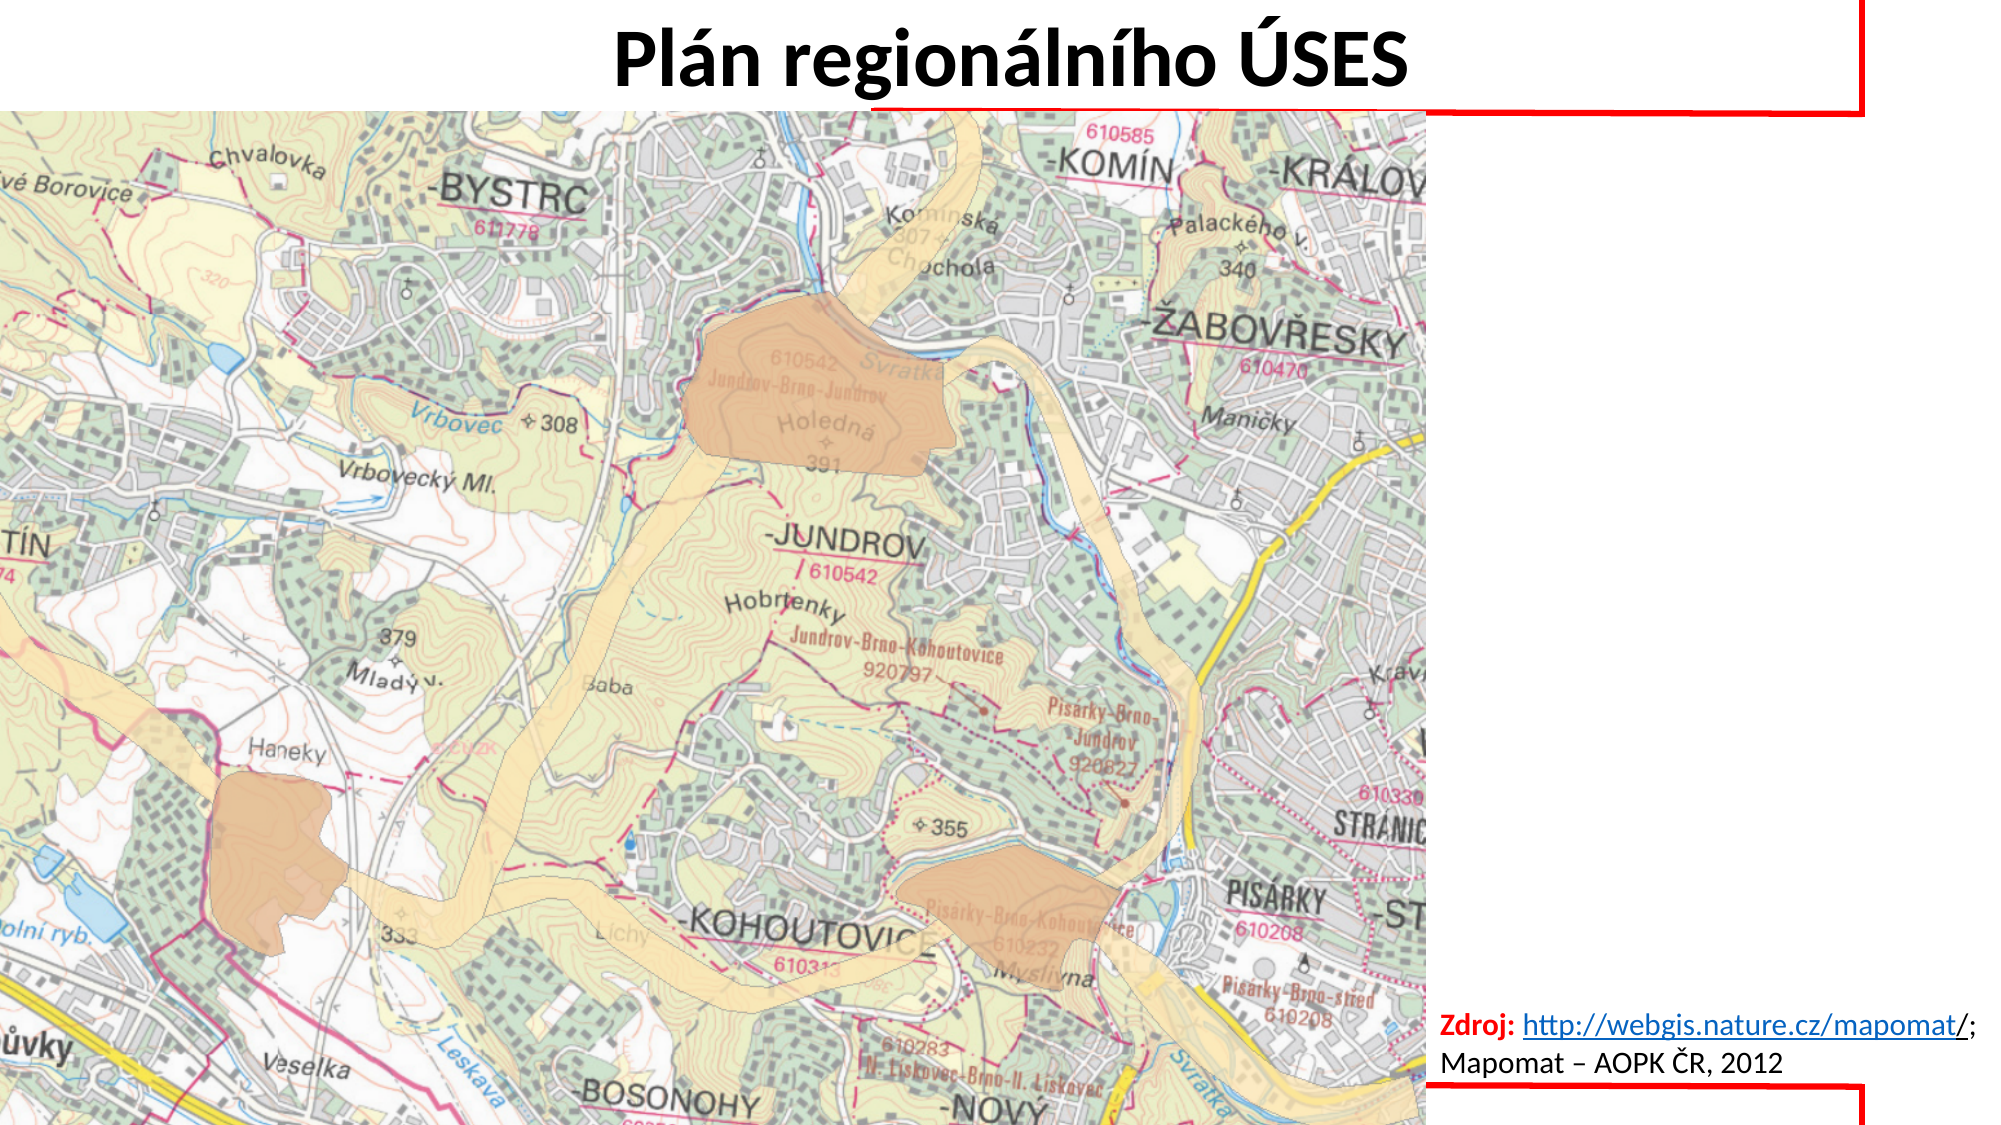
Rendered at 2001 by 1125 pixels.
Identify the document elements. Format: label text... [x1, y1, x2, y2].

title Plán regionálního ÚSES [0, 0, 1426, 111]
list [0, 111, 1426, 1125]
text_box Zdroj: http://webgis.nature.cz/mapomat/; Mapomat – AOPK ČR, 2012 [1426, 997, 2000, 1087]
